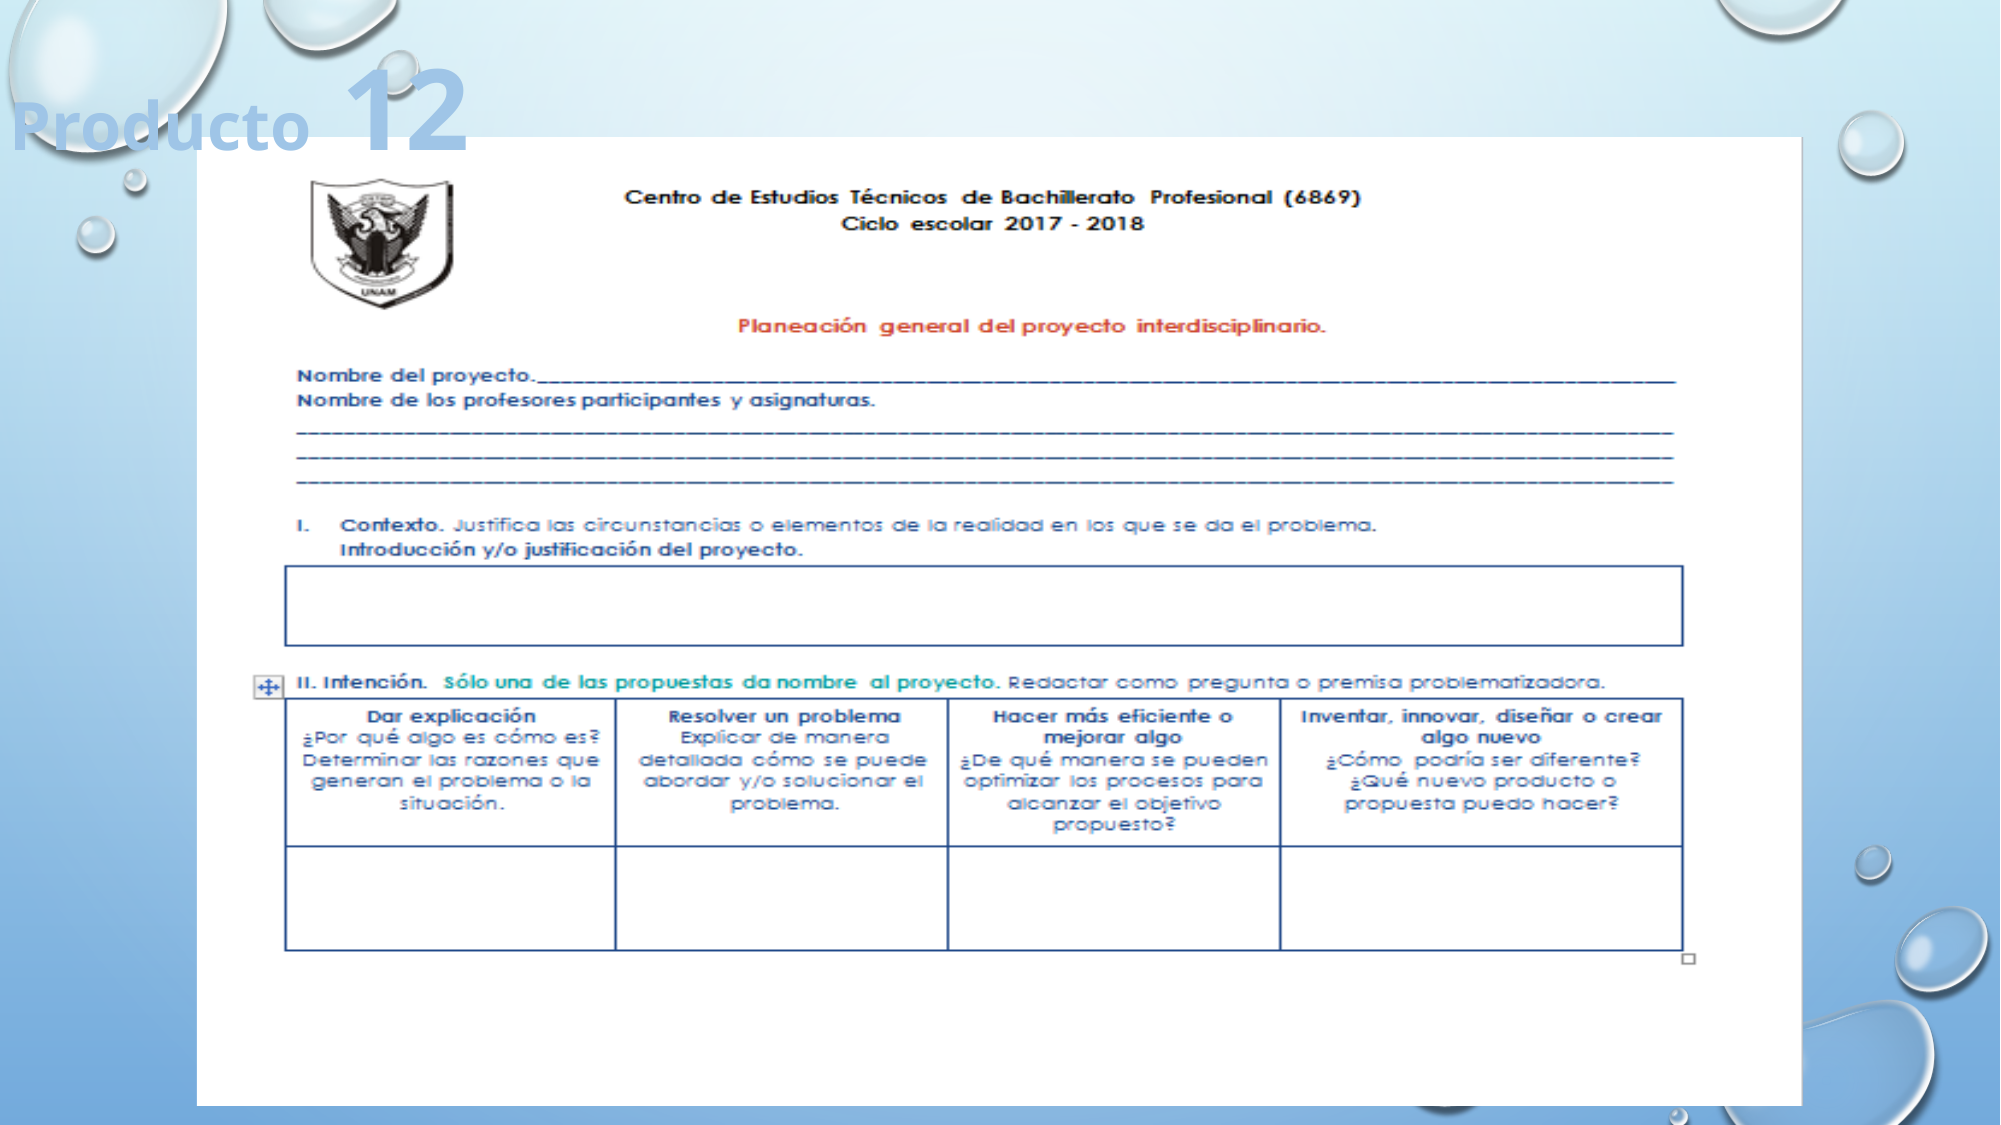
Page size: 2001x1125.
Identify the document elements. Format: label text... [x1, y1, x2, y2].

text_box Producto 12 [0, 30, 485, 181]
picture [0, 0, 2000, 1125]
